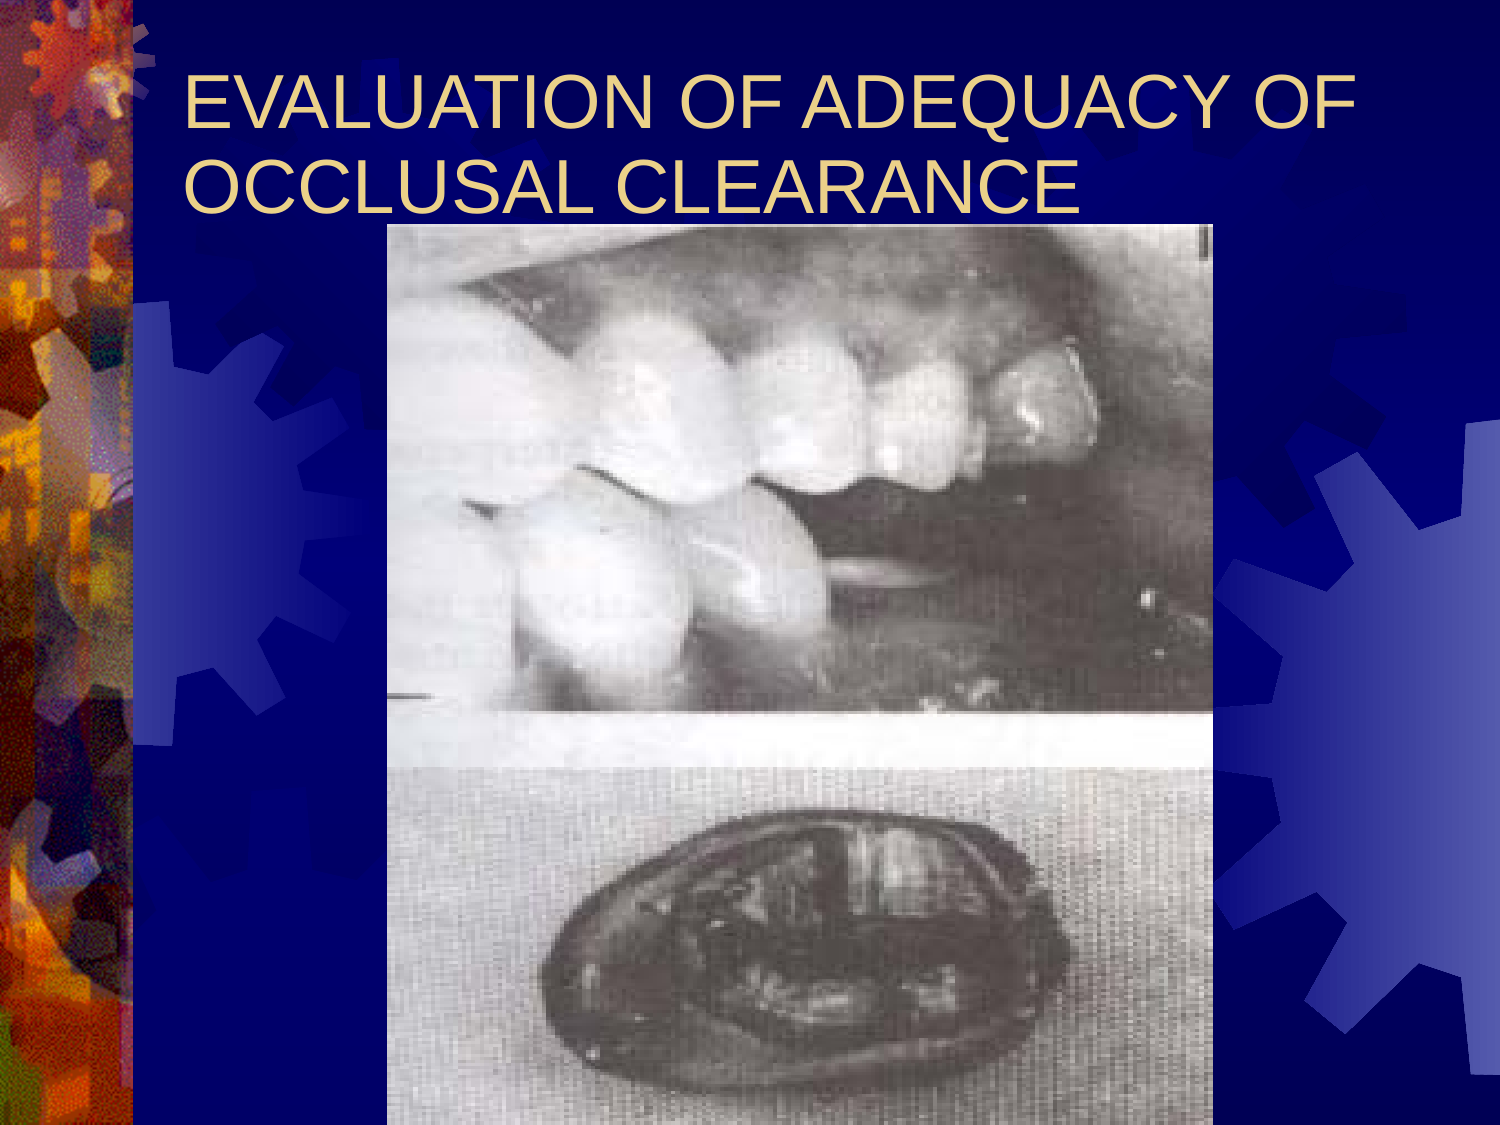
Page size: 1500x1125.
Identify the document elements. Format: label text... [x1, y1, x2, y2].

picture [0, 0, 133, 1125]
title EVALUATION OF ADEQUACY OF OCCLUSAL CLEARANCE [174, 49, 1451, 238]
picture [387, 224, 1213, 1125]
